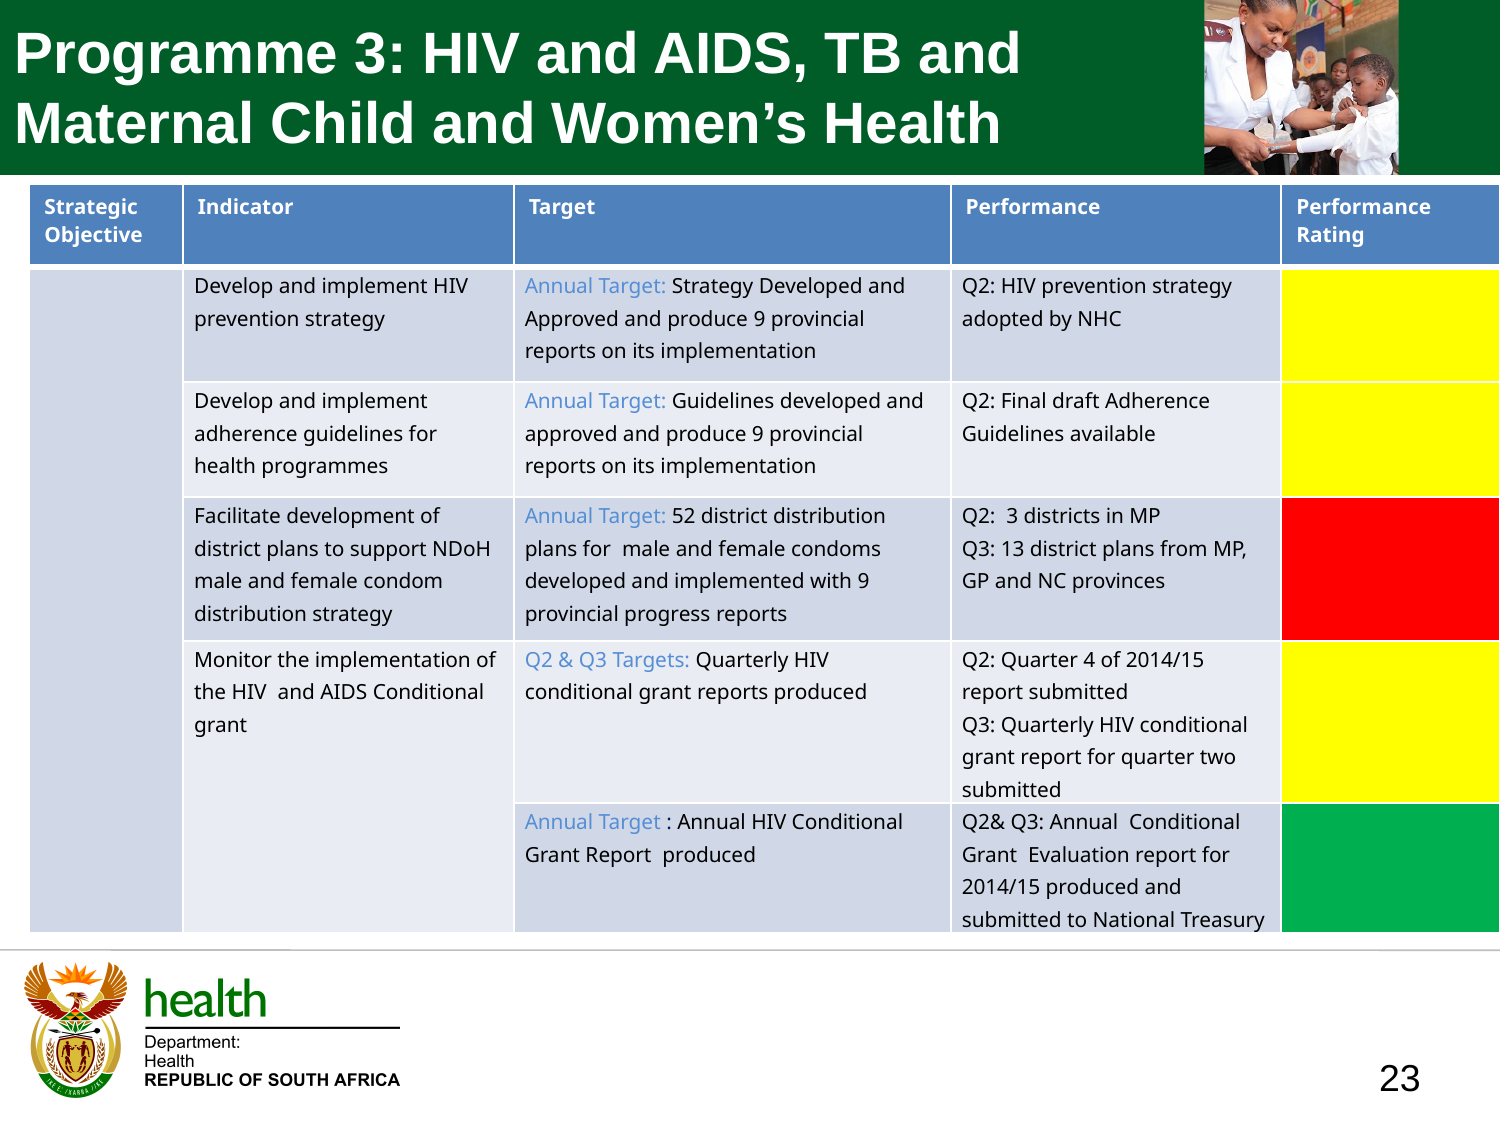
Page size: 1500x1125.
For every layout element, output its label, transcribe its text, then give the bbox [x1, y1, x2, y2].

table_cell [1282, 642, 1499, 802]
table_header Indicator [184, 185, 513, 264]
table_header Strategic Objective [30, 185, 182, 264]
table_cell Q2 & Q3 Targets: Quarterly HIV conditional grant reports produced [515, 642, 950, 802]
table_cell Q2& Q3: Annual Conditional Grant Evaluation report for 2014/15 produced and submitted to National Treasury [952, 804, 1280, 932]
table_cell Annual Target: Strategy Developed and Approved and produce 9 provincial reports on its implementation [515, 270, 950, 381]
table_cell [1282, 270, 1499, 381]
table_header Target [515, 185, 950, 264]
table_cell Develop and implement adherence guidelines for health programmes [184, 383, 513, 496]
table_cell [30, 270, 182, 932]
table_cell Q2: HIV prevention strategy adopted by NHC [952, 270, 1280, 381]
text_box 23 [1364, 1046, 1500, 1107]
text_box [1074, 1042, 1425, 1103]
table_cell Monitor the implementation of the HIV and AIDS Conditional grant [184, 642, 513, 932]
text_box Programme 3: HIV and AIDS, TB and Maternal Child and Women’s Health [0, 0, 1199, 163]
table_cell Annual Target : Annual HIV Conditional Grant Report produced [515, 804, 950, 932]
table_header Performance [952, 185, 1280, 264]
picture [1204, 0, 1399, 175]
table_cell Annual Target: 52 district distribution plans for male and female condoms developed and implemented with 9 provincial progress reports [515, 498, 950, 640]
table_cell [1282, 804, 1499, 932]
table_cell Develop and implement HIV prevention strategy [184, 270, 513, 381]
table_cell [1282, 383, 1499, 496]
table_cell Facilitate development of district plans to support NDoH male and female condom distribution strategy [184, 498, 513, 640]
table_cell Annual Target: Guidelines developed and approved and produce 9 provincial reports on its implementation [515, 383, 950, 496]
table_cell Q2: Final draft Adherence Guidelines available [952, 383, 1280, 496]
picture [24, 962, 400, 1098]
table_cell [1282, 498, 1499, 640]
table_header Performance Rating [1282, 185, 1499, 264]
table_cell Q2: 3 districts in MP Q3: 13 district plans from MP, GP and NC provinces [952, 498, 1280, 640]
table_cell Q2: Quarter 4 of 2014/15 report submitted Q3: Quarterly HIV conditional grant report for quarter two submitted [952, 642, 1280, 802]
text_box [490, 947, 752, 1125]
